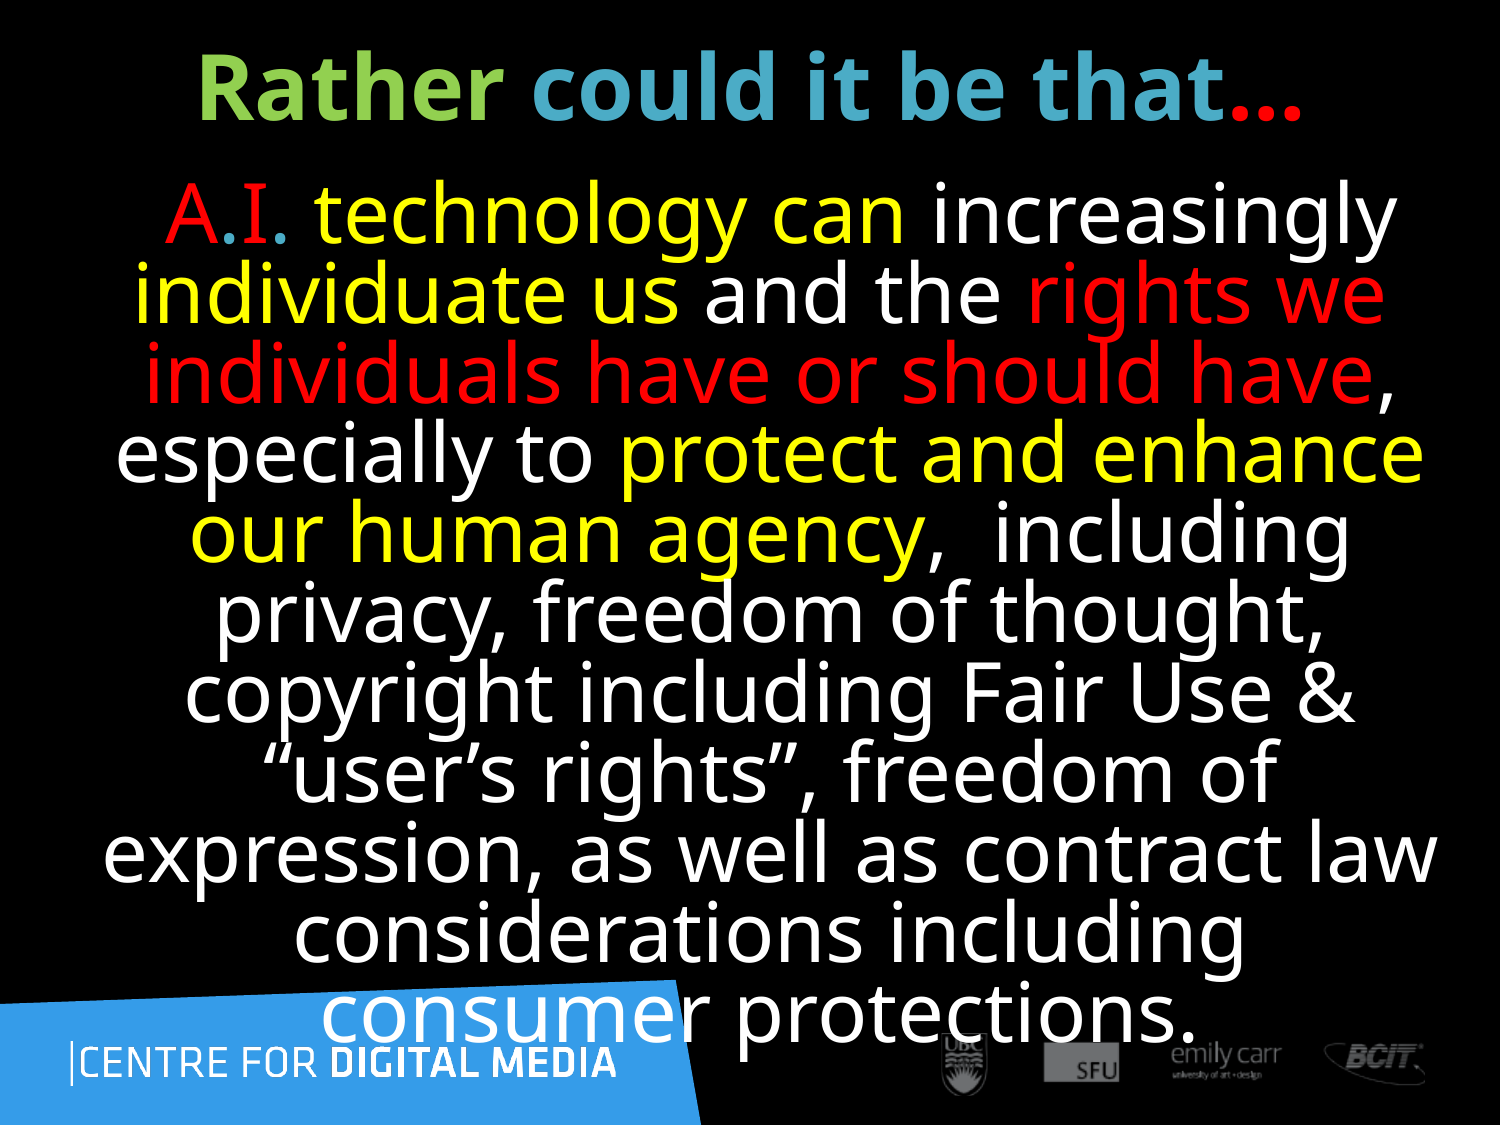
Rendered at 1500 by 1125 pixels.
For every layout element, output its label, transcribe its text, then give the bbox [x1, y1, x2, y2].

list A.I. technology can increasingly individuate us and the rights we individuals have or should have, especially to protect and enhance our human agency, including privacy, freedom of thought, copyright including Fair Use & “user’s rights”, freedom of expression, as well as contract law considerations including consumer protections. [75, 166, 1468, 955]
title Rather could it be that… [75, 0, 1425, 166]
